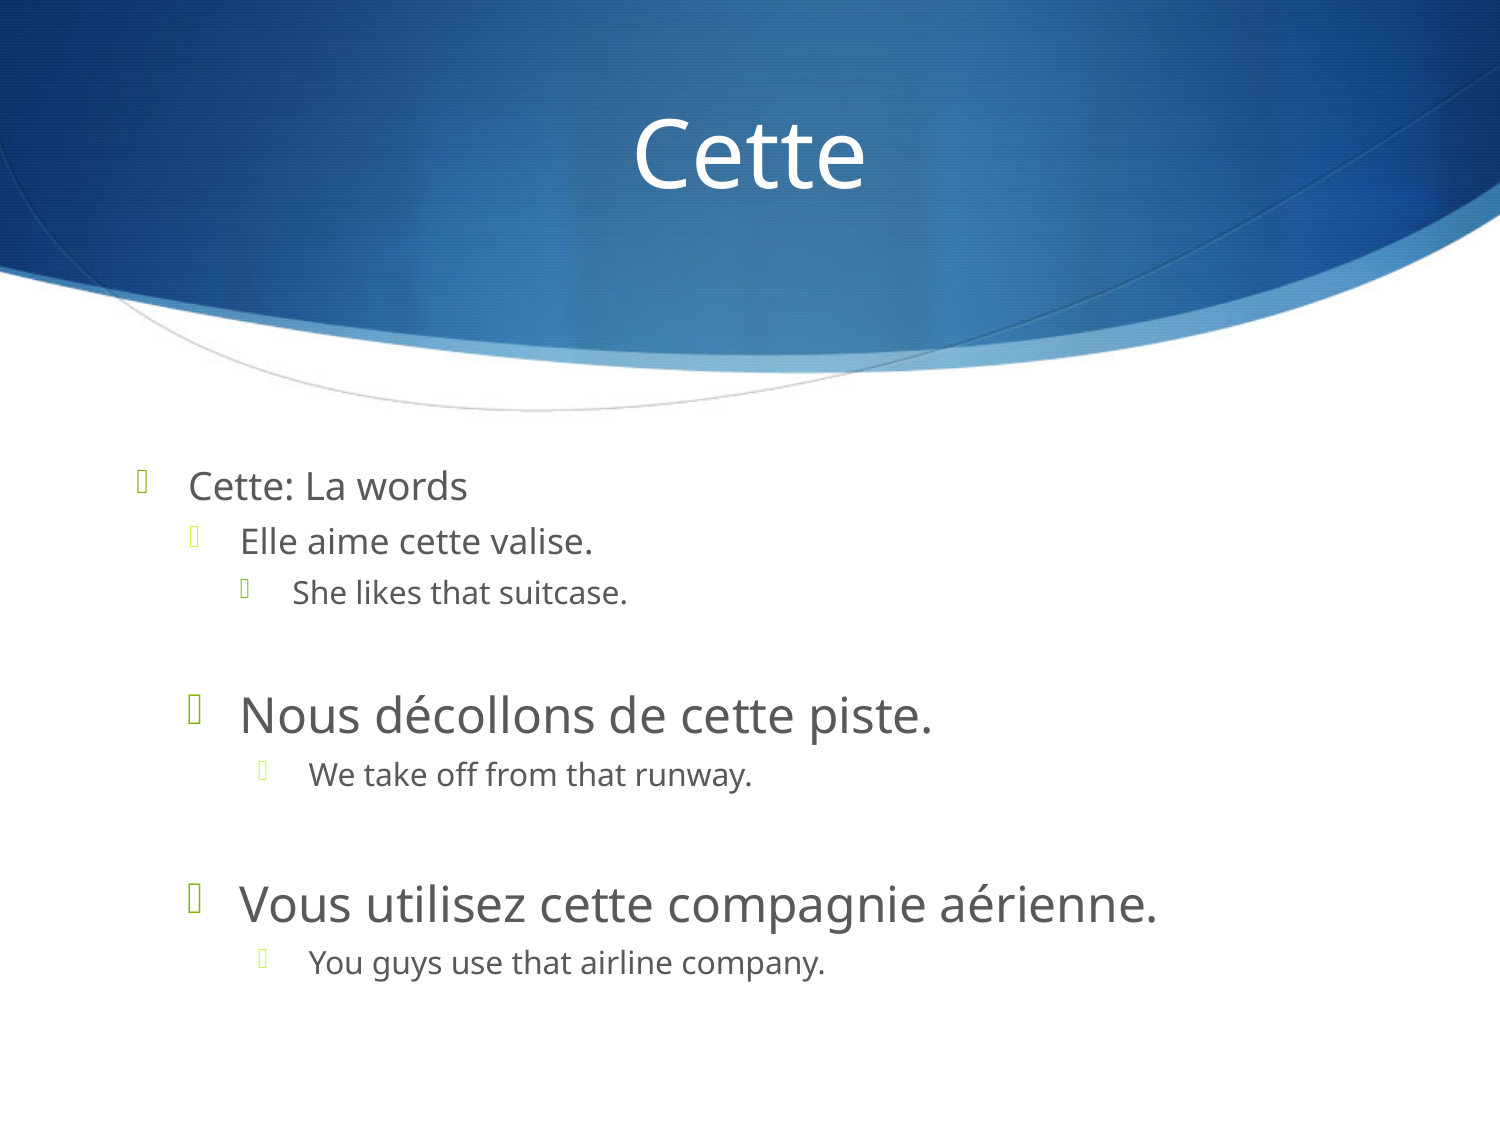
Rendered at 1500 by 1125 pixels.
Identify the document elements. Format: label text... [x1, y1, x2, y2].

title Cette [75, 56, 1425, 245]
picture [0, 0, 1500, 1125]
list Cette: La words Elle aime cette valise. She likes that suitcase. Nous décollons de cette piste. We take off from that runway. Vous utilisez cette compagnie aérienne. You guys use that airline company. [121, 454, 1379, 991]
